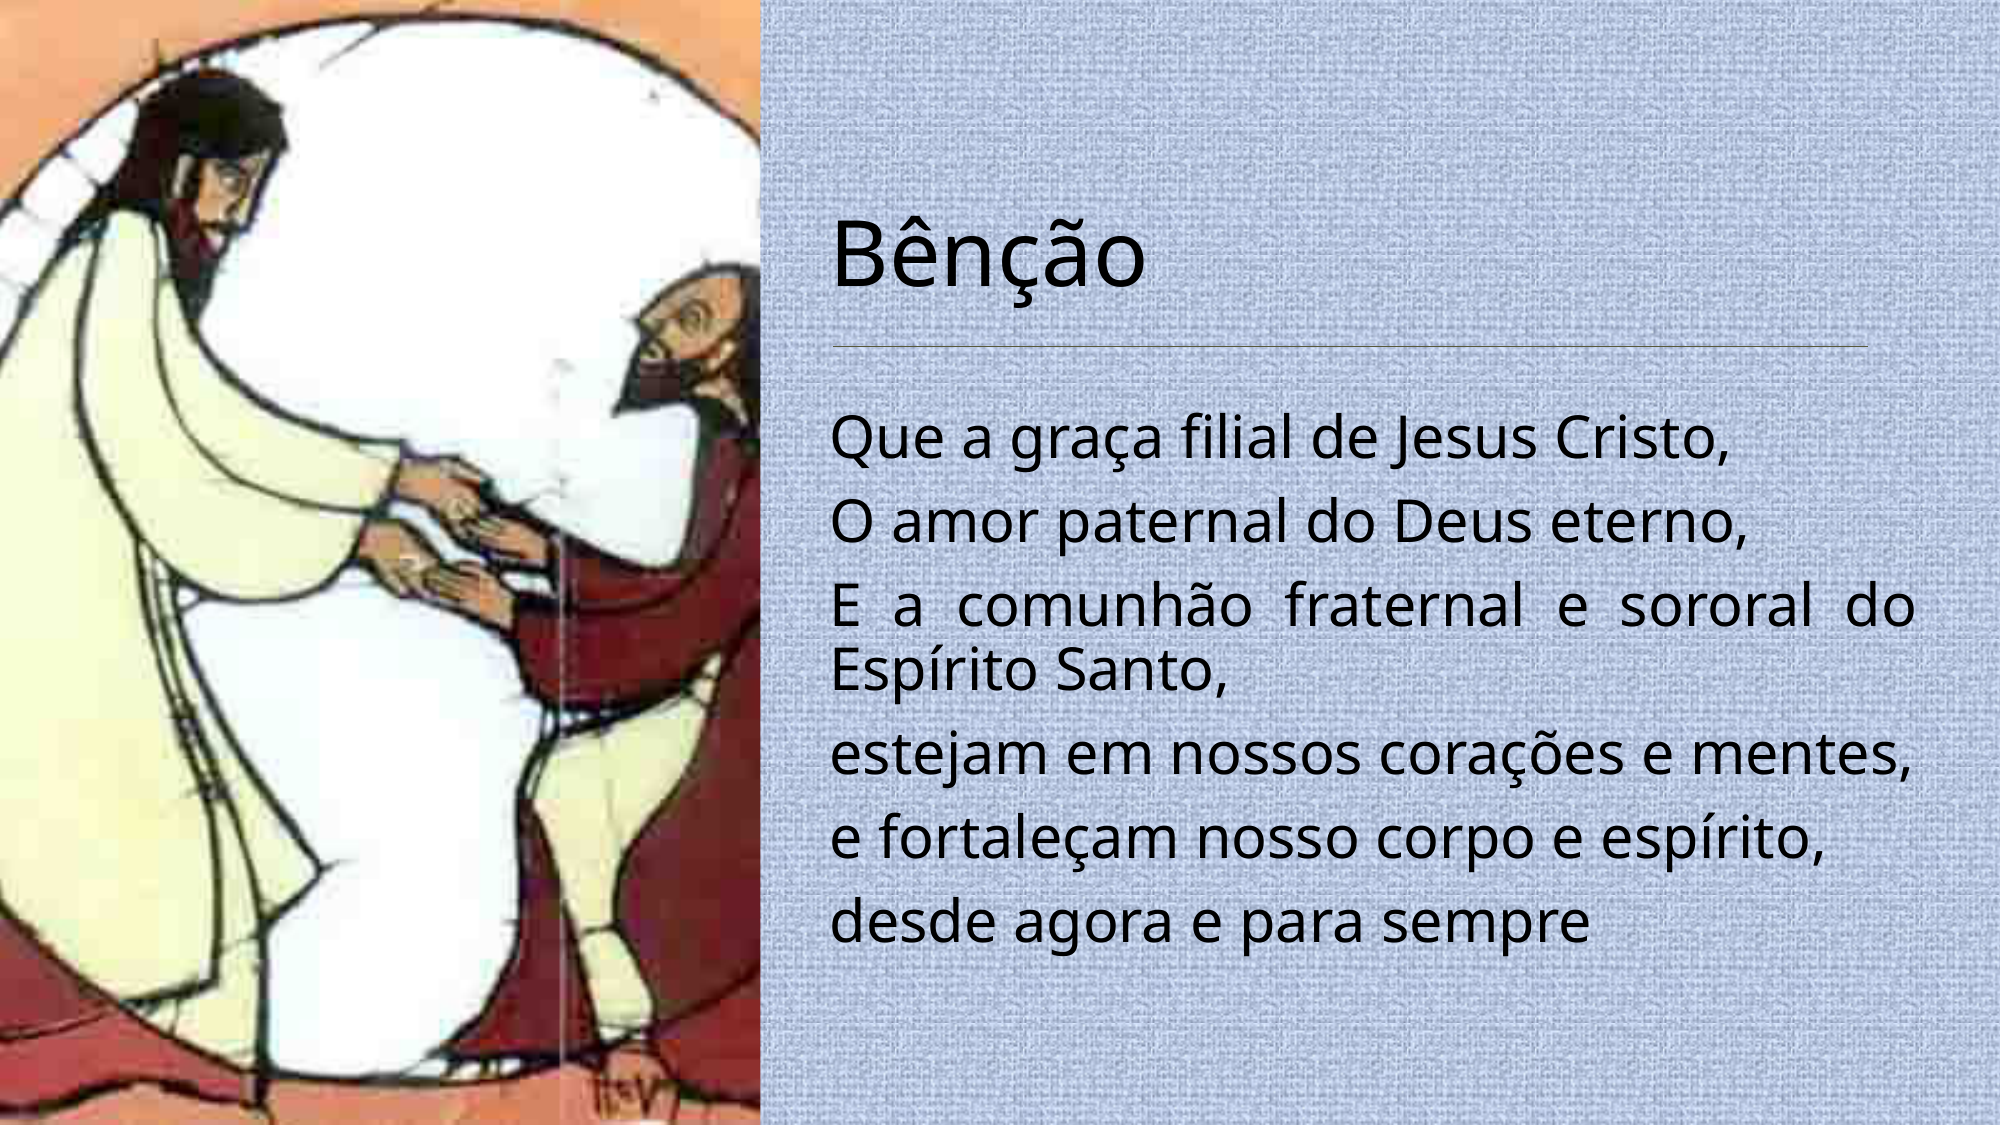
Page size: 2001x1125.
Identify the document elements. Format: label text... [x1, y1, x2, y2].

picture [0, 0, 761, 1125]
list Que a graça filial de Jesus Cristo, O amor paternal do Deus eterno, E a comunhão fraternal e sororal do Espírito Santo, estejam em nossos corações e mentes, e fortaleçam nosso corpo e espírito, desde agora e para sempre [814, 399, 1934, 1021]
title Bênção [814, 103, 1895, 315]
